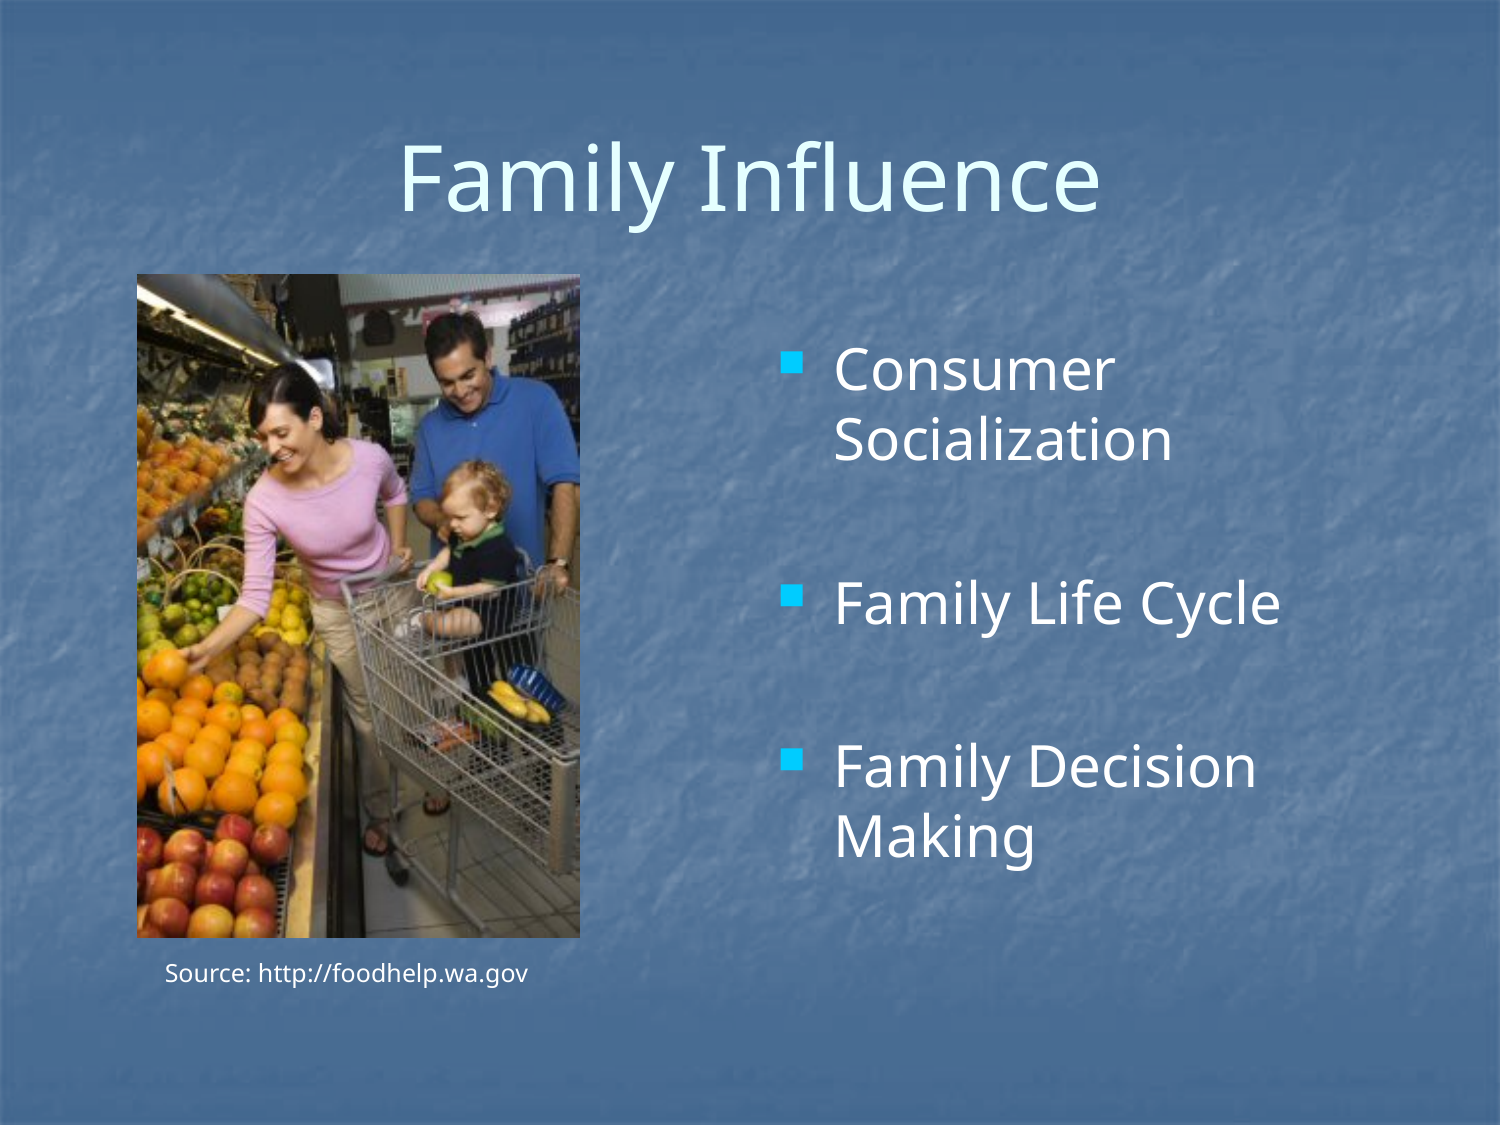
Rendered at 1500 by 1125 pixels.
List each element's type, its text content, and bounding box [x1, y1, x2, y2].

list Consumer Socialization Family Life Cycle Family Decision Making [762, 324, 1425, 1000]
title Family Influence [75, 62, 1425, 288]
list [137, 274, 580, 938]
text_box Source: http://foodhelp.wa.gov [150, 950, 563, 995]
